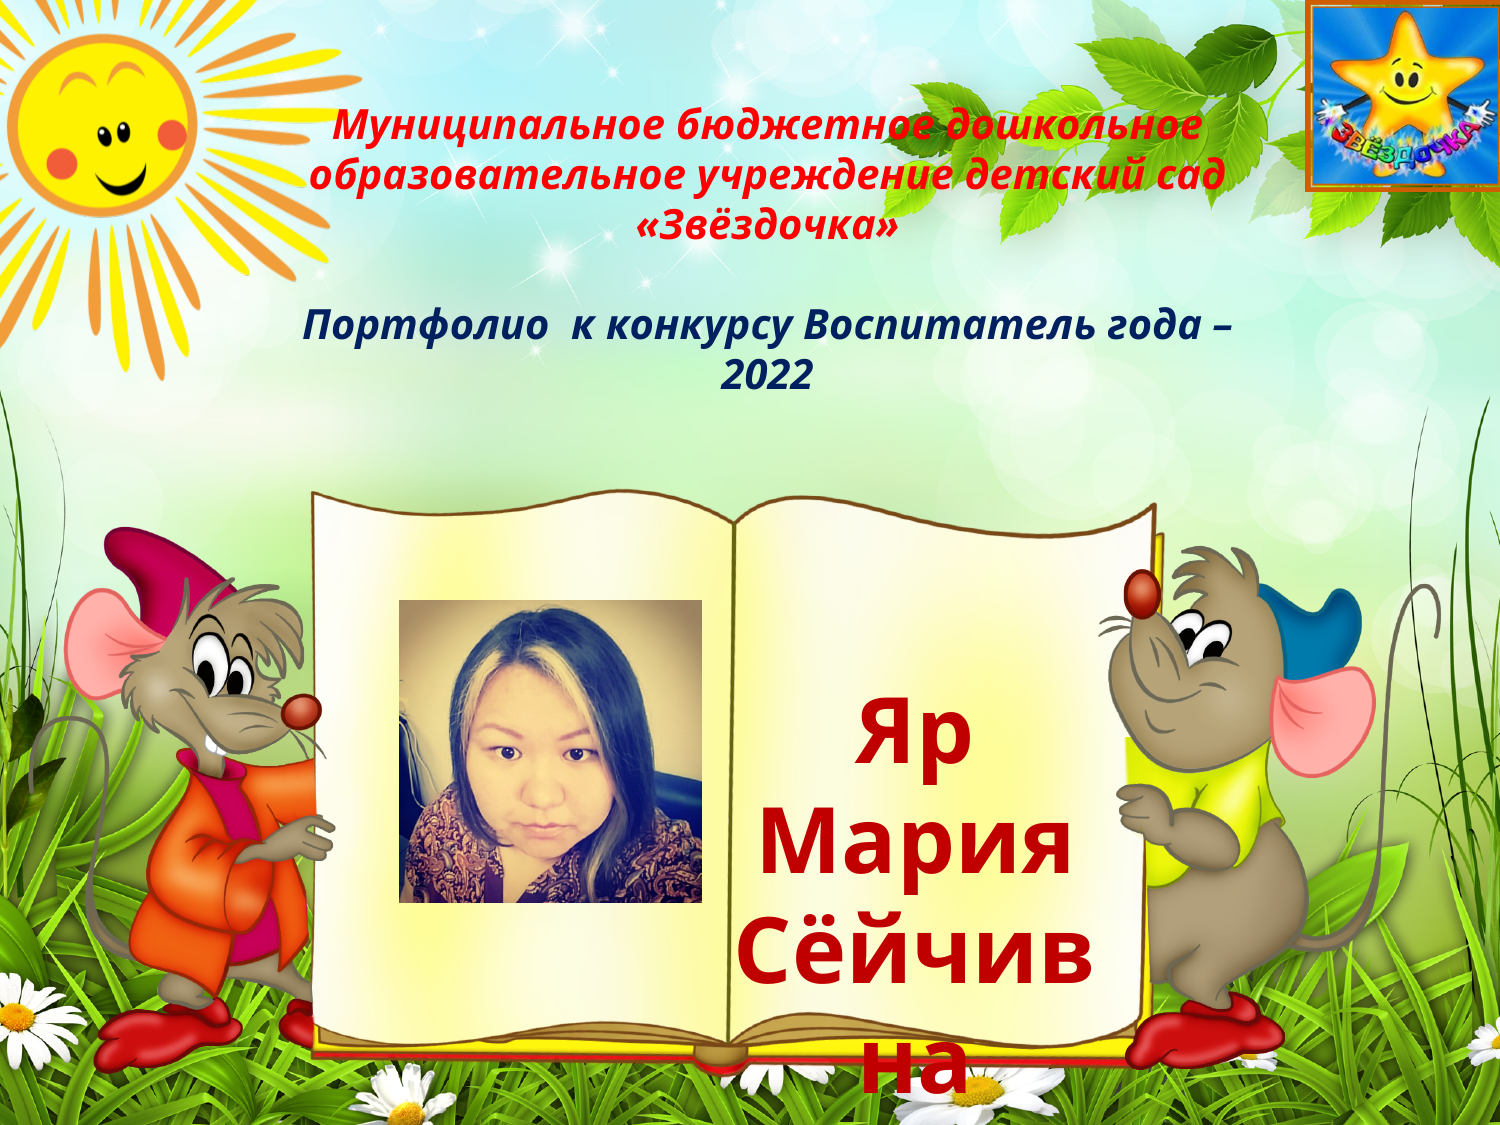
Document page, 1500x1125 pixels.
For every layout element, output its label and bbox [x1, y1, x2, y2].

text_box [10, 442, 1500, 1125]
picture [399, 600, 702, 903]
picture [0, 0, 1500, 1125]
